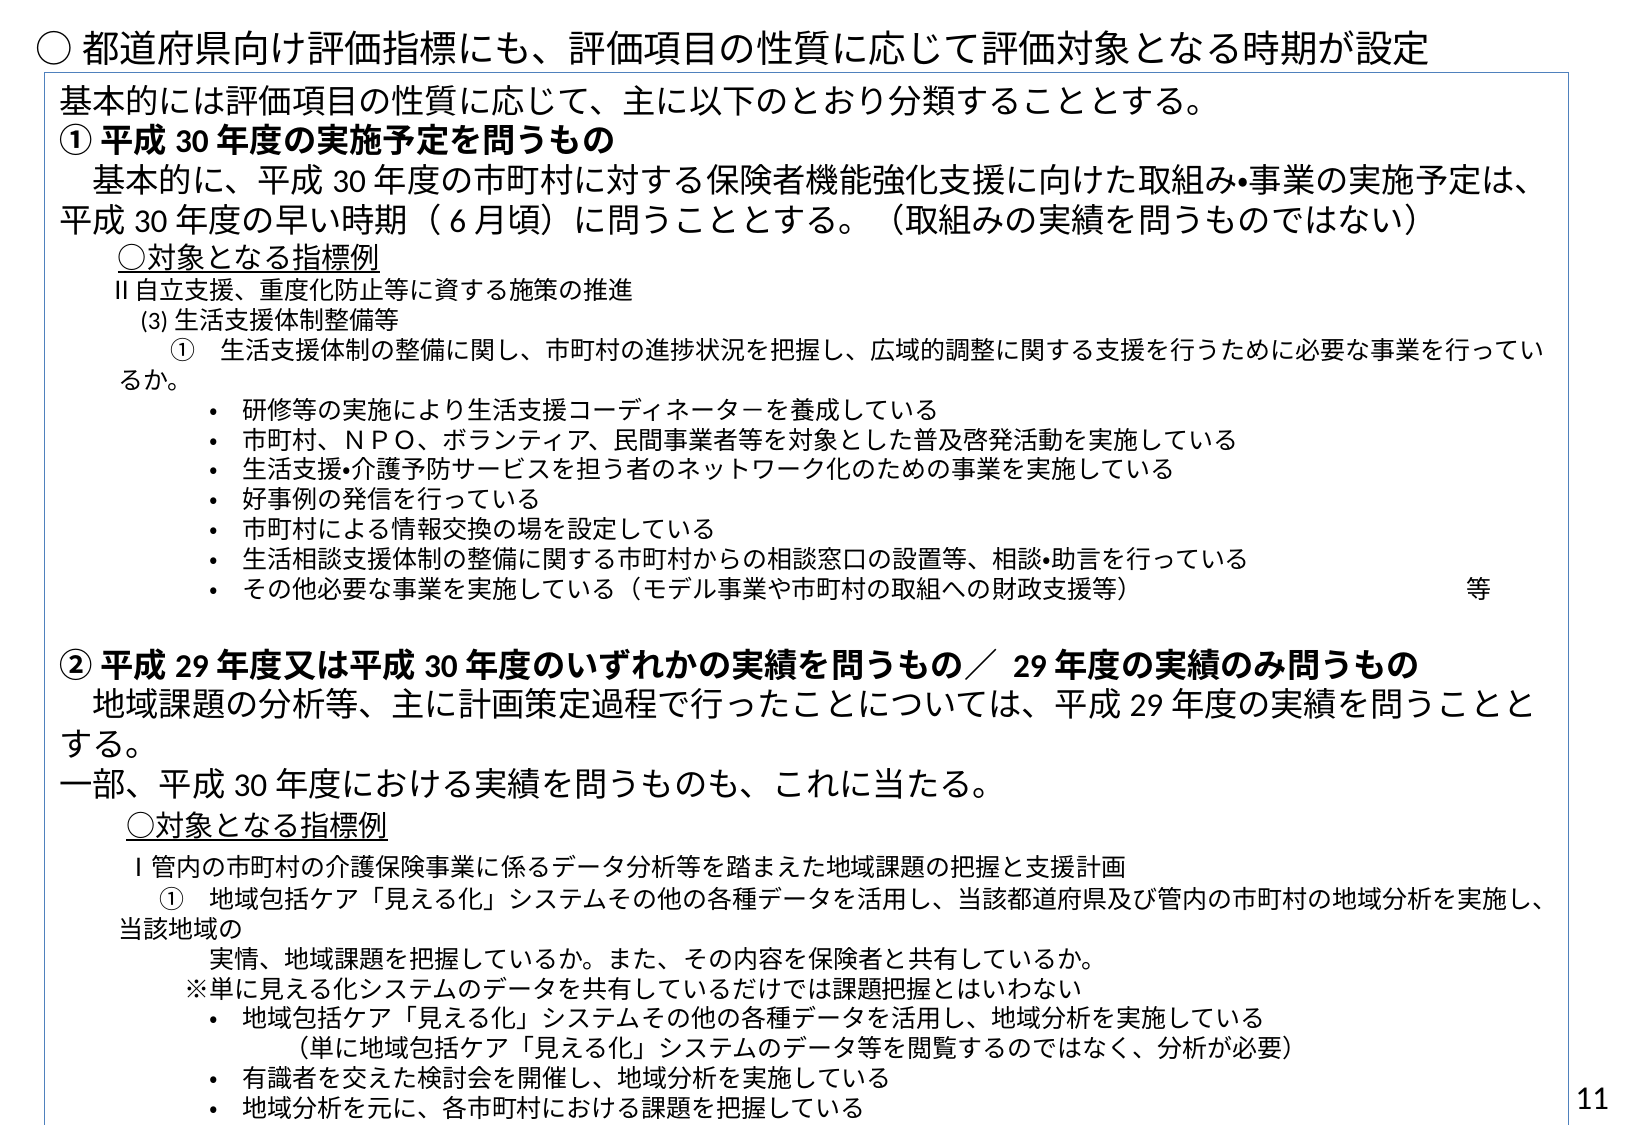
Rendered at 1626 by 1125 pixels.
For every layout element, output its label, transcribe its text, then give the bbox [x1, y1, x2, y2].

text_box 基本的には評価項目の性質に応じて、主に以下のとおり分類することとする。 ①平成30年度の実施予定を問うもの 基本的に、平成30年度の市町村に対する保険者機能強化支援に向けた取組み・事業の実施予定は、 平成30年度の早い時期（6月頃）に問うこととする。（取組みの実績を問うものではない） ○対象となる指標例 Ⅱ自立支援、重度化防止等に資する施策の推進 (3)生活支援体制整備等 ① 生活支援体制の整備に関し、市町村の進捗状況を把握し、広域的調整に関する支援を行うために必要な事業を行っているか。 ・ 研修等の実施により生活支援コーディネータ－を養成している ・ 市町村、ＮＰＯ、ボランティア、民間事業者等を対象とした普及啓発活動を実施している ・ 生活支援・介護予防サービスを担う者のネットワーク化のための事業を実施している ・ 好事例の発信を行っている ・ 市町村による情報交換の場を設定している ・ 生活相談支援体制の整備に関する市町村からの相談窓口の設置等、相談・助言を行っている ・ その他必要な事業を実施している（モデル事業や市町村の取組への財政支援等） 等 ②平成29年度又は平成30年度のいずれかの実績を問うもの／ 29年度の実績のみ問うもの 地域課題の分析等、主に計画策定過程で行ったことについては、平成29年度の実績を問うこととする。 一部、平成30年度における実績を問うものも、これに当たる。 ○対象となる指標例 Ⅰ管内の市町村の介護保険事業に係るデータ分析等を踏まえた地域課題の把握と支援計画 ① 地域包括ケア「見える化」システムその他の各種データを活用し、当該都道府県及び管内の市町村の地域分析を実施し、当該地域の 実情、地域課題を把握しているか。また、その内容を保険者と共有しているか。 ※単に見える化システムのデータを共有しているだけでは課題把握とはいわない ・ 地域包括ケア「見える化」システムその他の各種データを活用し、地域分析を実施している （単に地域包括ケア「見える化」システムのデータ等を閲覧するのではなく、分析が必要） ・ 有識者を交えた検討会を開催し、地域分析を実施している ・ 地域分析を元に、各市町村における課題を把握している ・ 現状分析や地域課題を保険者と共有している [44, 78, 1569, 1125]
slide_number 11 [1569, 1066, 1624, 1125]
text_box ○都道府県向け評価指標にも、評価項目の性質に応じて評価対象となる時期が設定 [21, 17, 1593, 78]
